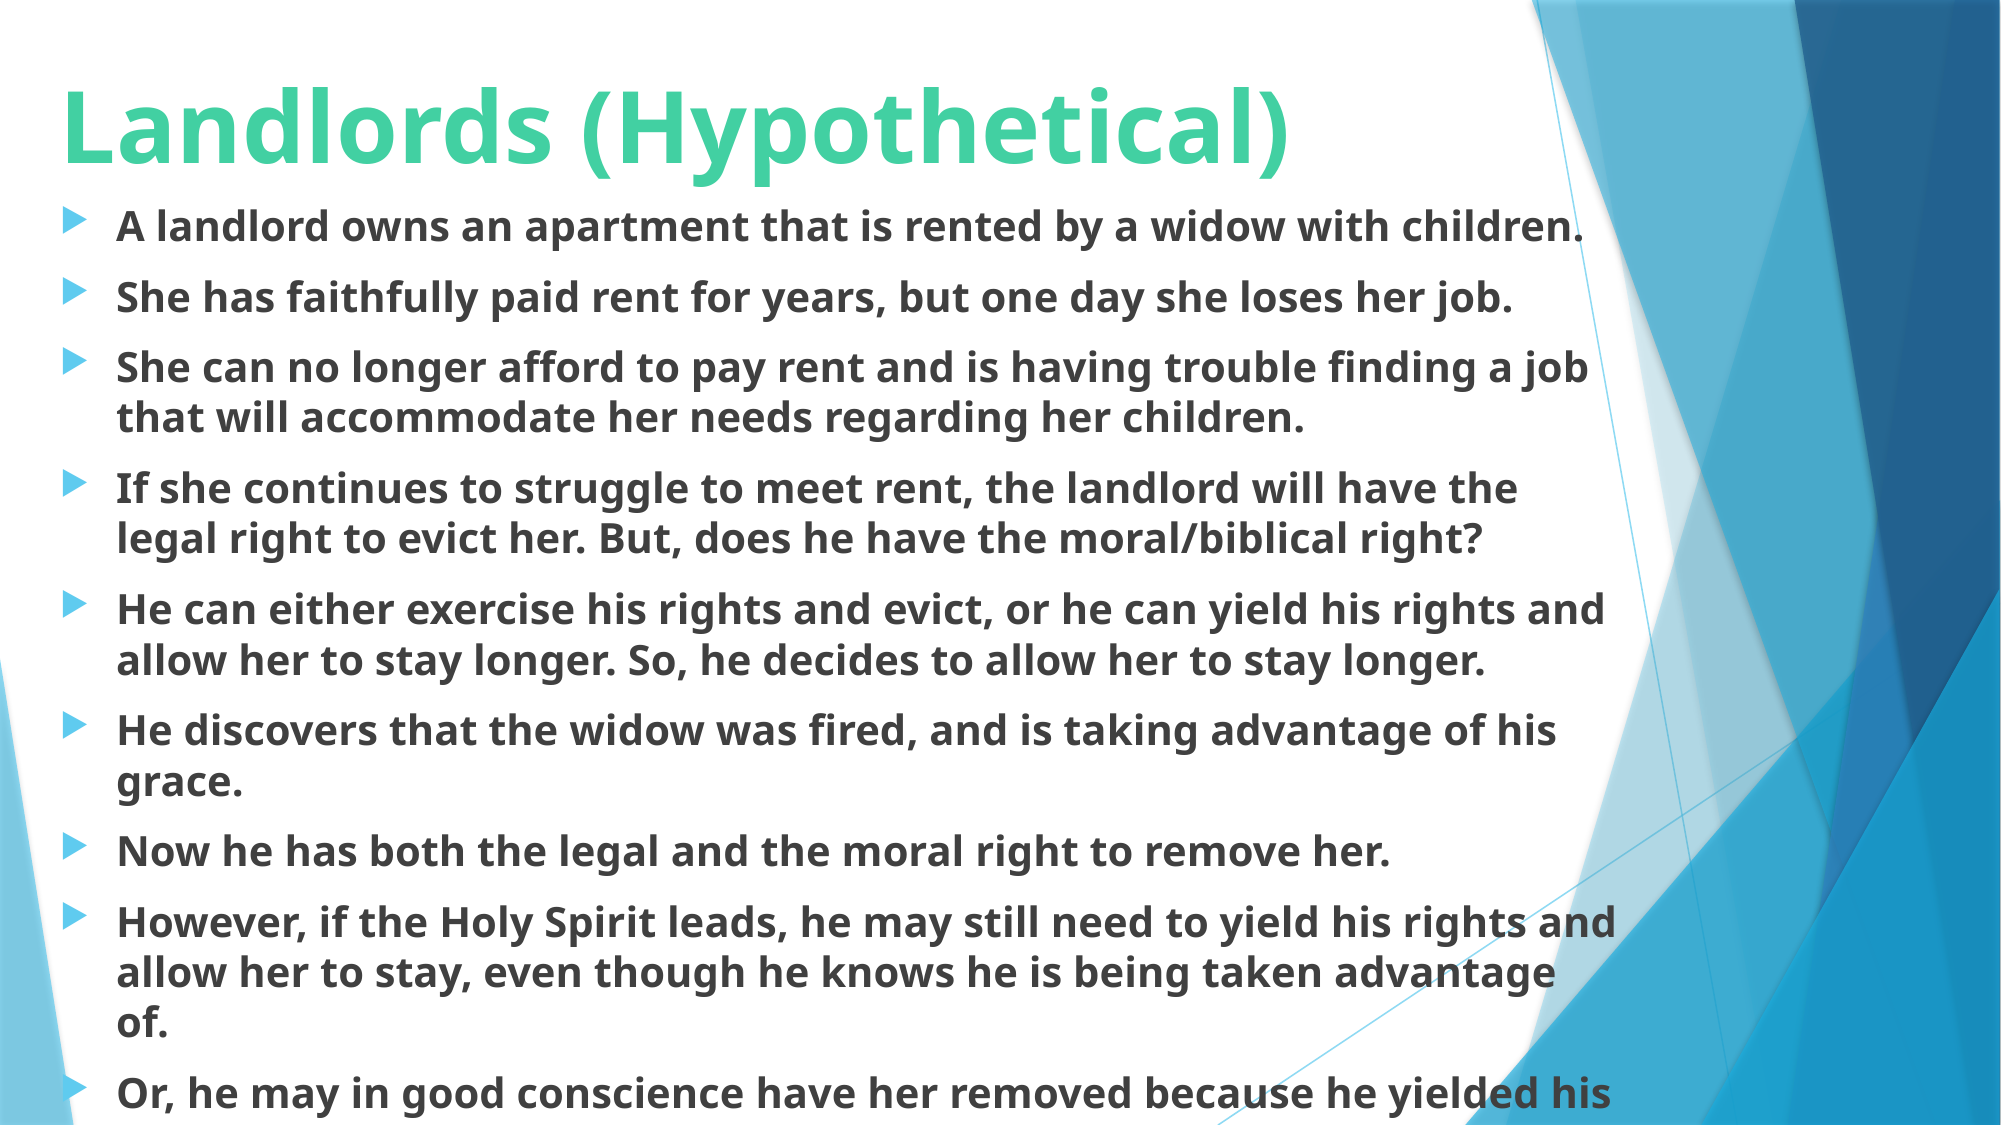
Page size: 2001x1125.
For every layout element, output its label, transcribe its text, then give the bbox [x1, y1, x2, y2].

title Landlords (Hypothetical) [44, 55, 1455, 191]
list A landlord owns an apartment that is rented by a widow with children. She has faithfully paid rent for years, but one day she loses her job. She can no longer afford to pay rent and is having trouble finding a job that will accommodate her needs regarding her children. If she continues to struggle to meet rent, the landlord will have the legal right to evict her. But, does he have the moral/biblical right? He can either exercise his rights and evict, or he can yield his rights and allow her to stay longer. So, he decides to allow her to stay longer. He discovers that the widow was fired, and is taking advantage of his grace. Now he has both the legal and the moral right to remove her. However, if the Holy Spirit leads, he may still need to yield his rights and allow her to stay, even though he knows he is being taken advantage of. Or, he may in good conscience have her removed because he yielded his rights, and now it is time to stand for what is right. [44, 191, 1636, 1125]
